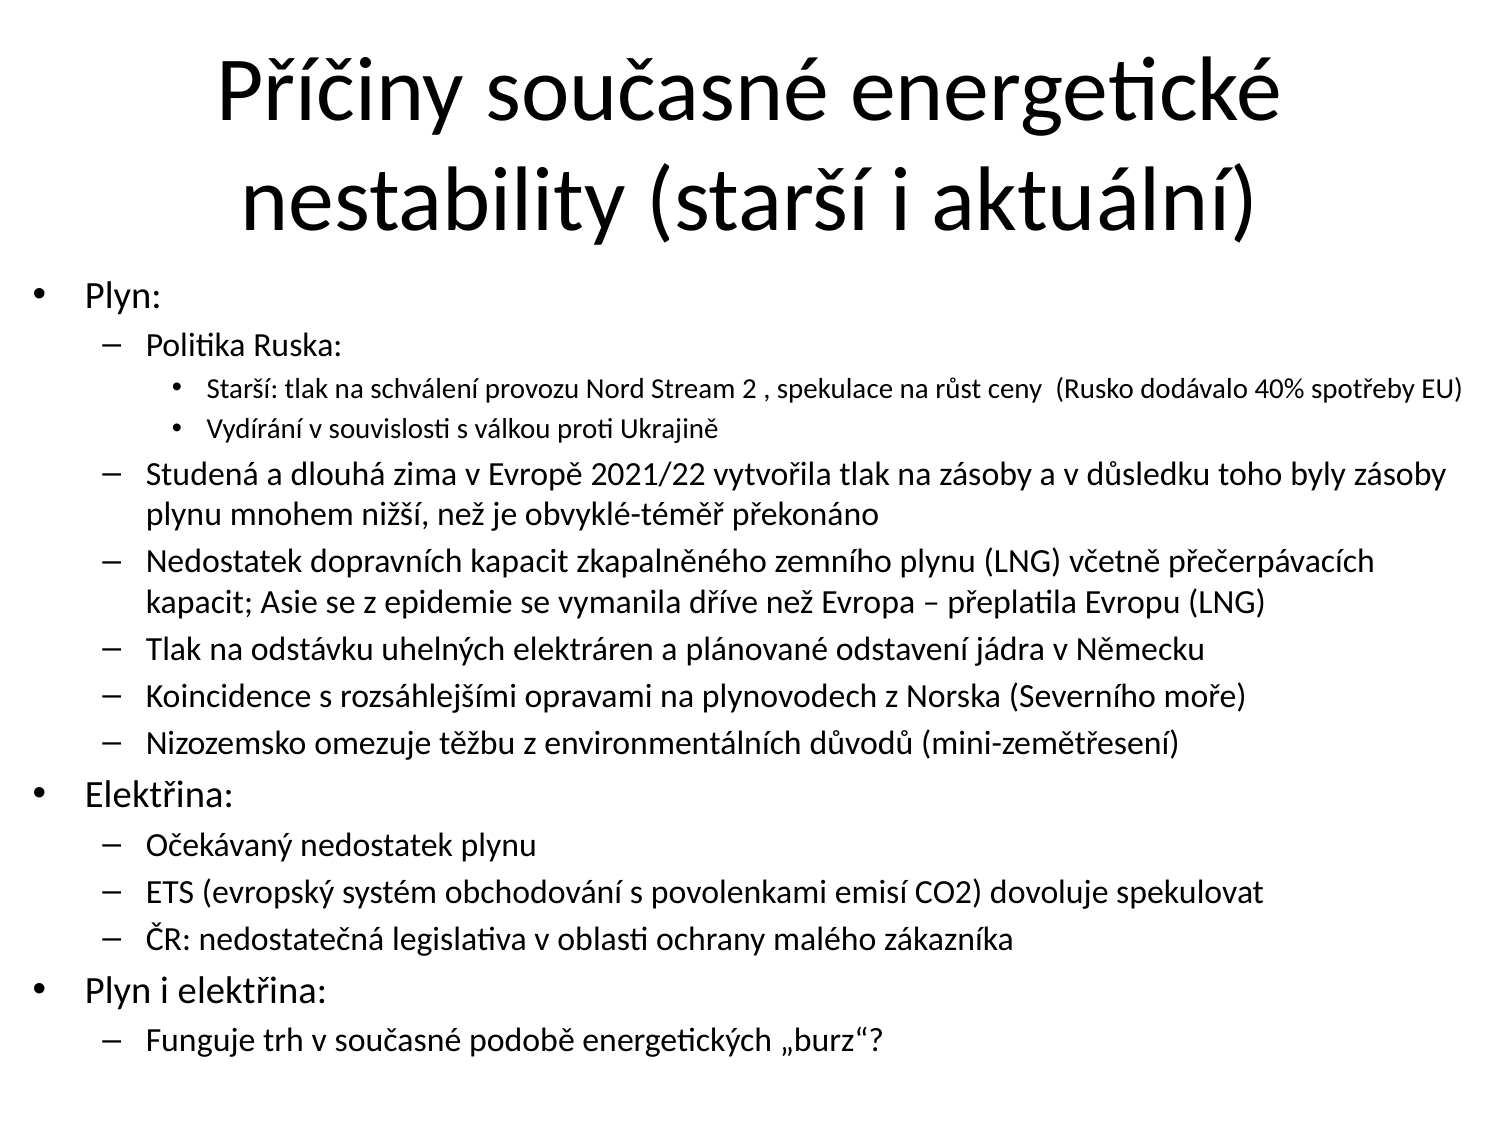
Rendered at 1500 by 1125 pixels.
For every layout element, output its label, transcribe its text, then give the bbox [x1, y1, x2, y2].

list Plyn: Politika Ruska: Starší: tlak na schválení provozu Nord Stream 2 , spekulace na růst ceny (Rusko dodávalo 40% spotřeby EU) Vydírání v souvislosti s válkou proti Ukrajině Studená a dlouhá zima v Evropě 2021/22 vytvořila tlak na zásoby a v důsledku toho byly zásoby plynu mnohem nižší, než je obvyklé-téměř překonáno Nedostatek dopravních kapacit zkapalněného zemního plynu (LNG) včetně přečerpávacích kapacit; Asie se z epidemie se vymanila dříve než Evropa – přeplatila Evropu (LNG) Tlak na odstávku uhelných elektráren a plánované odstavení jádra v Německu Koincidence s rozsáhlejšími opravami na plynovodech z Norska (Severního moře) Nizozemsko omezuje těžbu z environmentálních důvodů (mini-zemětřesení) Elektřina: Očekávaný nedostatek plynu ETS (evropský systém obchodování s povolenkami emisí CO2) dovoluje spekulovat ČR: nedostatečná legislativa v oblasti ochrany malého zákazníka Plyn i elektřina: Funguje trh v současné podobě energetických „burz“? [17, 262, 1483, 1083]
title Příčiny současné energetické nestability (starší i aktuální) [75, 45, 1425, 233]
